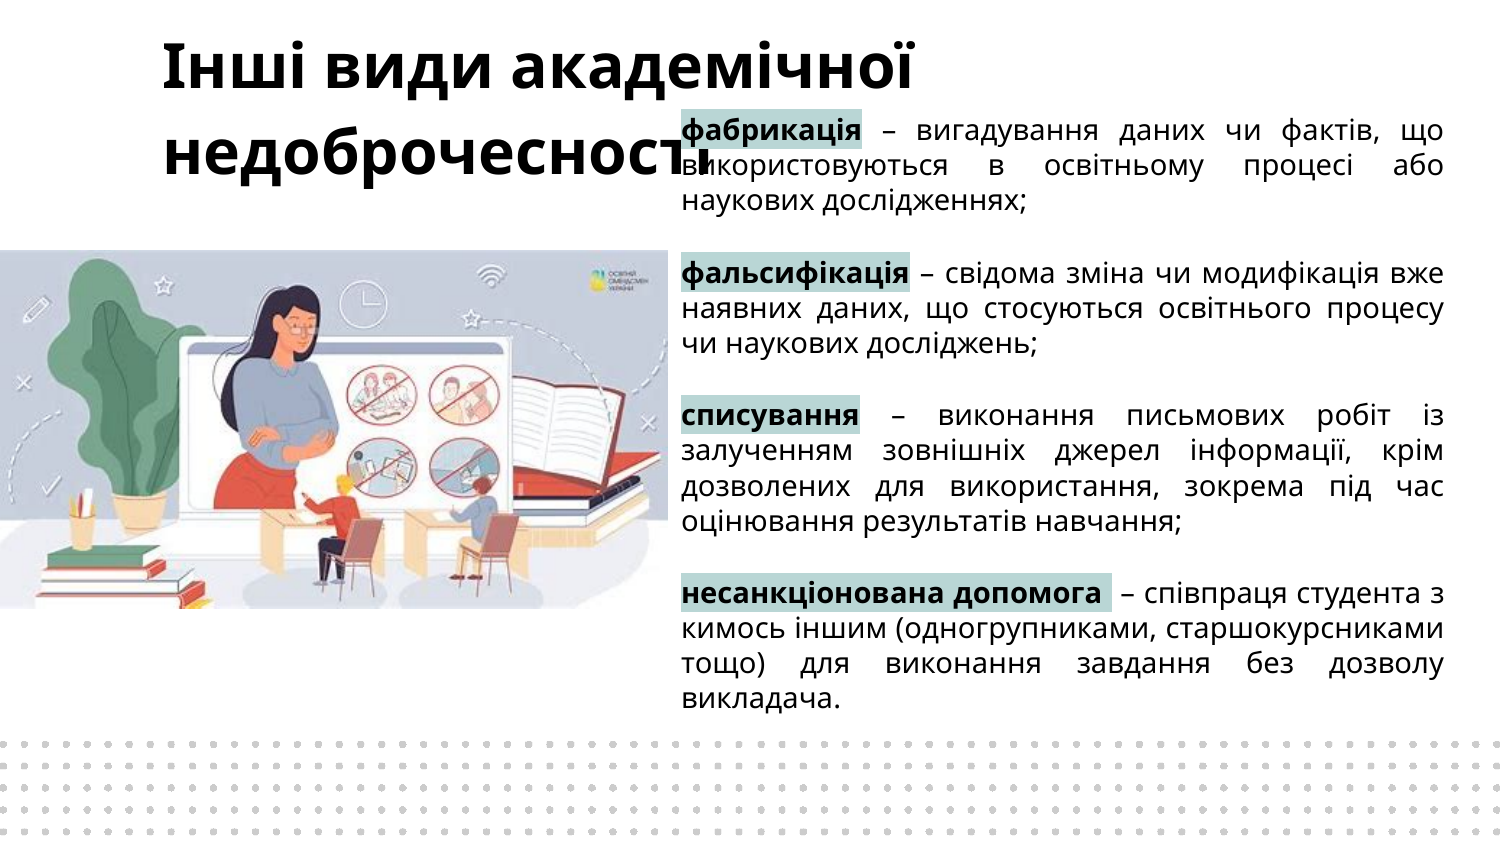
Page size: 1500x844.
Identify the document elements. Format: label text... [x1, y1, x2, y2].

title Інші види академічної недоброчесності [147, 0, 1417, 111]
list фабрикація – вигадування даних чи фактів, що використовуються в освітньому процесі або наукових дослідженнях; фальсифікація – свідома зміна чи модифікація вже наявних даних, що стосуються освітнього процесу чи наукових досліджень; списування – виконання письмових робіт із залученням зовнішніх джерел інформації, крім дозволених для використання, зокрема під час оцінювання результатів навчання; несанкціонована допомога – співпраця студента з кимось іншим (одногрупниками, старшокурсниками тощо) для виконання завдання без дозволу викладача. [643, 96, 1460, 772]
picture [0, 250, 668, 610]
picture [0, 728, 1500, 842]
